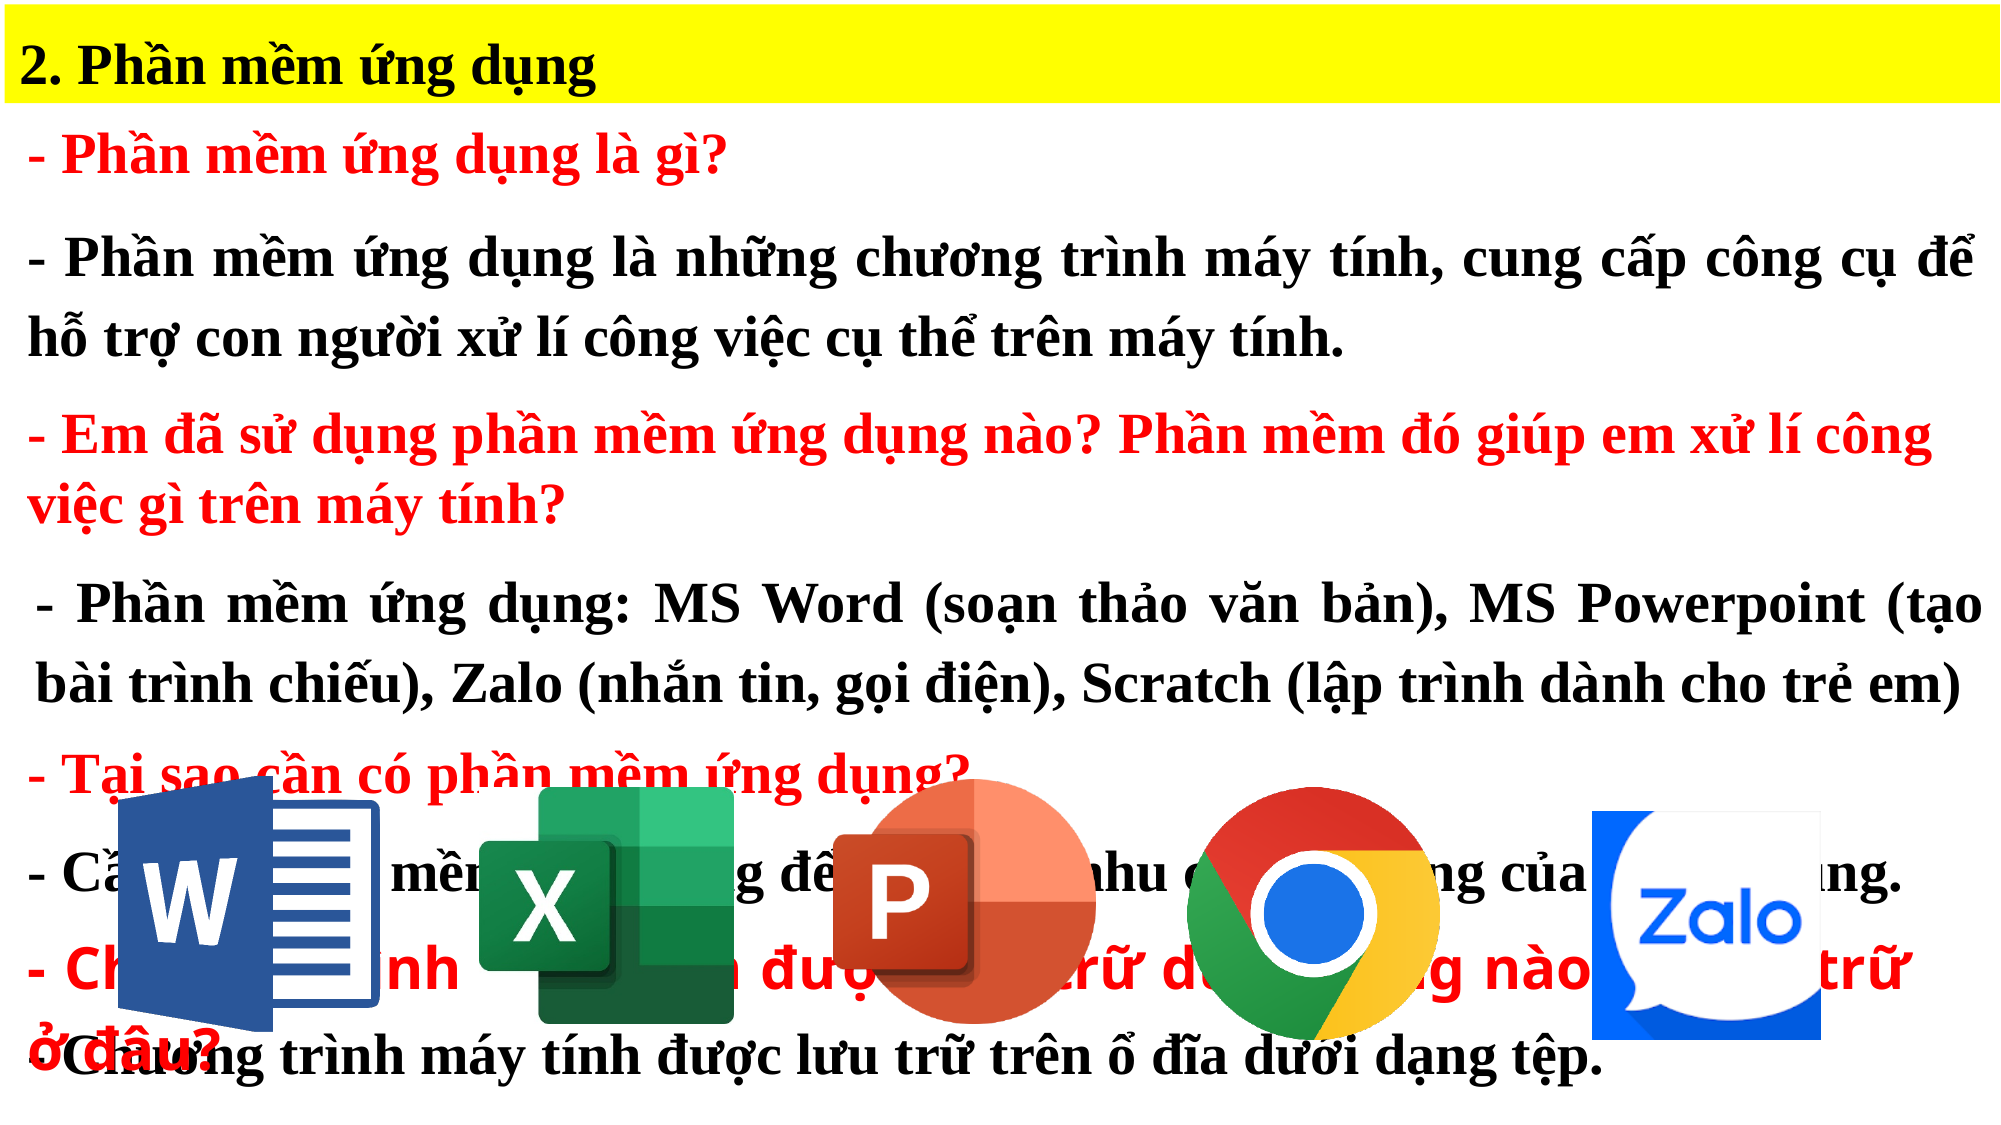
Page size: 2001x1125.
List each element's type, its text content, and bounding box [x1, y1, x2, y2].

text_box 2. Phần mềm ứng dụng [4, 4, 2000, 104]
text_box - Em đã sử dụng phần mềm ứng dụng nào? Phần mềm đó giúp em xử lí công việc gì trên máy tính? [12, 387, 1988, 543]
text_box - Phần mềm ứng dụng là những chương trình máy tính, cung cấp công cụ để hỗ trợ con người xử lí công việc cụ thể trên máy tính. [12, 200, 1992, 376]
text_box - Phần mềm ứng dụng: MS Word (soạn thảo văn bản), MS Powerpoint (tạo bài trình chiếu), Zalo (nhắn tin, gọi điện), Scratch (lập trình dành cho trẻ em) [20, 546, 2000, 722]
text_box - Chương trình máy tính được lưu trữ trên ổ đĩa dưới dạng tệp. [12, 998, 1992, 1094]
text_box - Tại sao cần có phần mềm ứng dụng? [12, 728, 1013, 813]
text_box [118, 776, 1821, 1040]
text_box - Phần mềm ứng dụng là gì? [12, 108, 1013, 193]
text_box - Cần có phần mềm ứng dụng để đáp ứng nhu cầu đa dạng của người dùng. [1821, 815, 1992, 911]
text_box - Chương trình máy tính được lưu trữ dưới dạng nào và lưu trữ ở đâu? [12, 913, 1926, 1089]
text_box - Cần có phần mềm ứng dụng để đáp ứng nhu cầu đa dạng của người dùng. [12, 815, 118, 911]
